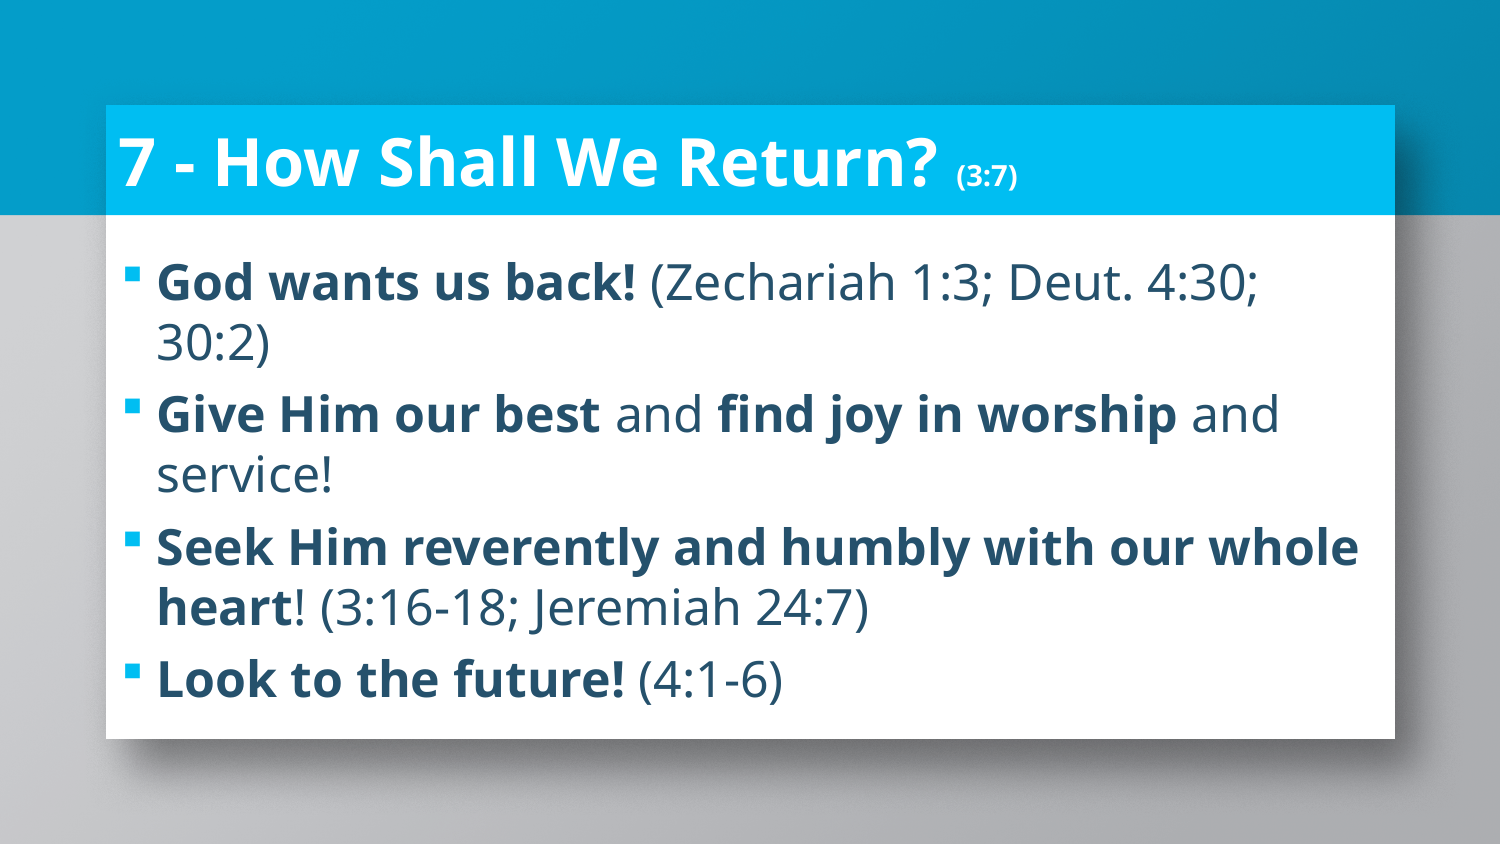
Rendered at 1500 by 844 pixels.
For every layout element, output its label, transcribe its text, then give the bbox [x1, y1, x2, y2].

title 7 - How Shall We Return? (3:7) [103, 106, 1391, 215]
list God wants us back! (Zechariah 1:3; Deut. 4:30; 30:2) Give Him our best and find joy in worship and service! Seek Him reverently and humbly with our whole heart! (3:16-18; Jeremiah 24:7) Look to the future! (4:1-6) [103, 235, 1391, 692]
picture [0, 216, 1500, 844]
